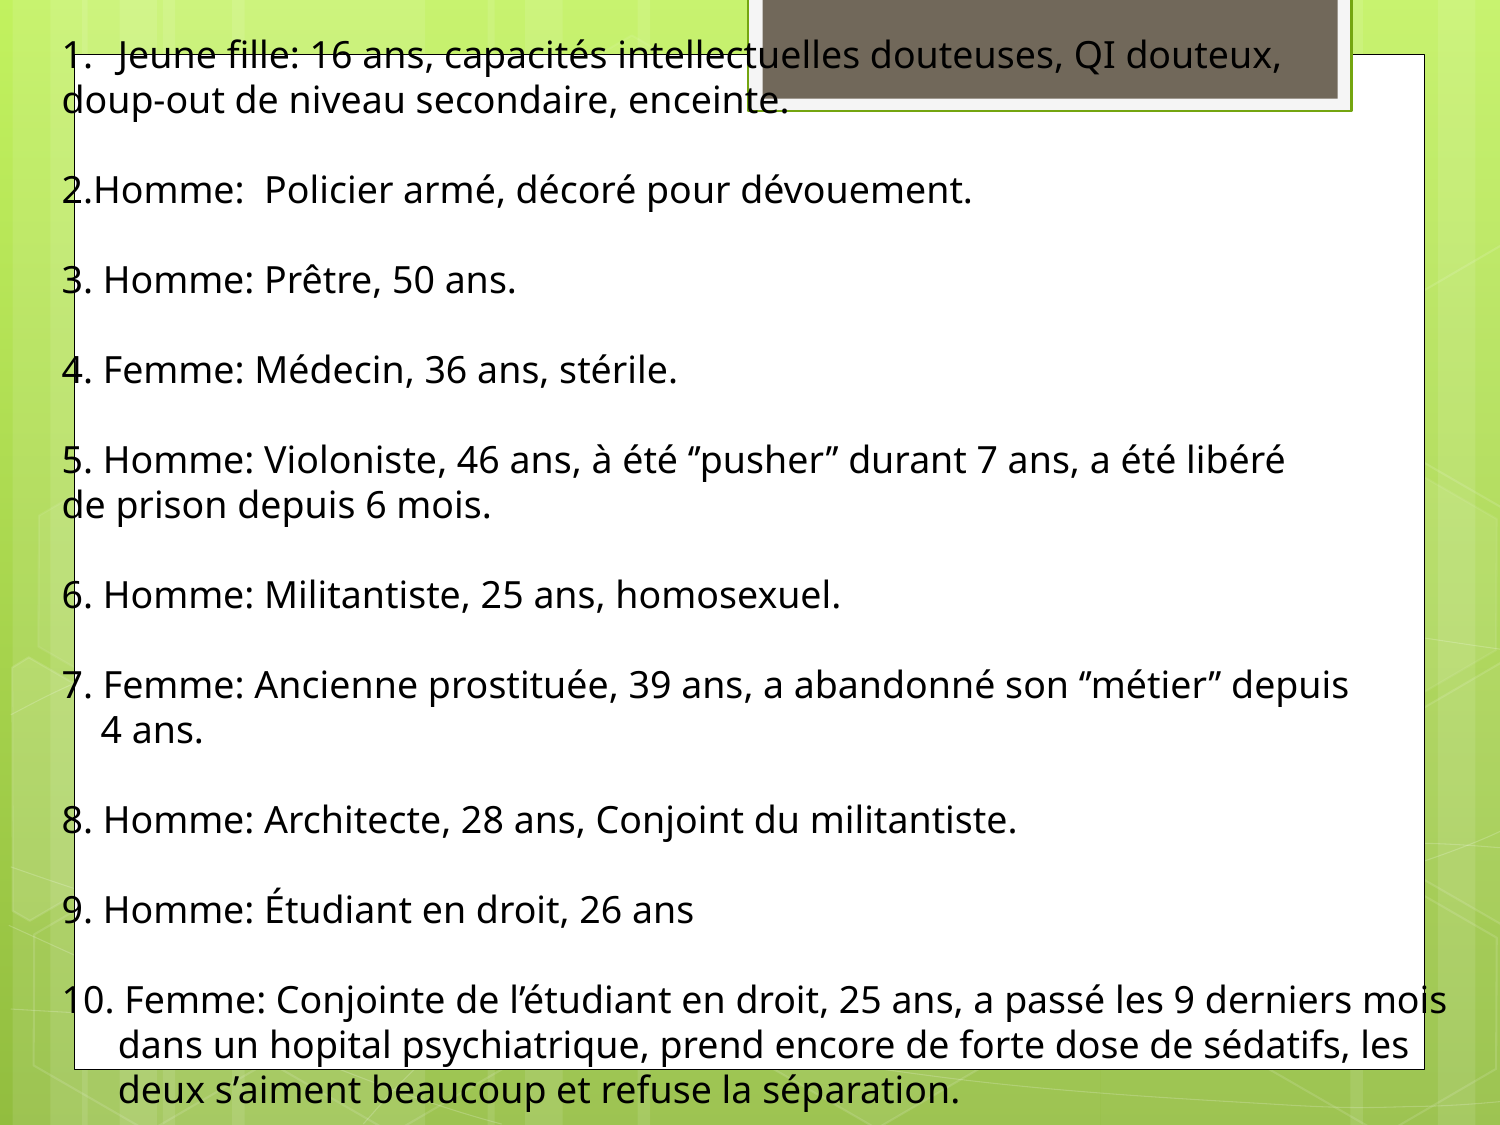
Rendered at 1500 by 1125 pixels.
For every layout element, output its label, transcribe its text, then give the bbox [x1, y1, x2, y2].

text_box Jeune fille: 16 ans, capacités intellectuelles douteuses, QI douteux, doup-out de niveau secondaire, enceinte. 2.Homme: Policier armé, décoré pour dévouement. 3. Homme: Prêtre, 50 ans. 4. Femme: Médecin, 36 ans, stérile. 5. Homme: Violoniste, 46 ans, à été ‘’pusher’’ durant 7 ans, a été libéré de prison depuis 6 mois. 6. Homme: Militantiste, 25 ans, homosexuel. 7. Femme: Ancienne prostituée, 39 ans, a abandonné son ‘’métier’’ depuis 4 ans. 8. Homme: Architecte, 28 ans, Conjoint du militantiste. 9. Homme: Étudiant en droit, 26 ans 10. Femme: Conjointe de l’étudiant en droit, 25 ans, a passé les 9 derniers mois dans un hopital psychiatrique, prend encore de forte dose de sédatifs, les deux s’aiment beaucoup et refuse la séparation. [46, 23, 1465, 1119]
